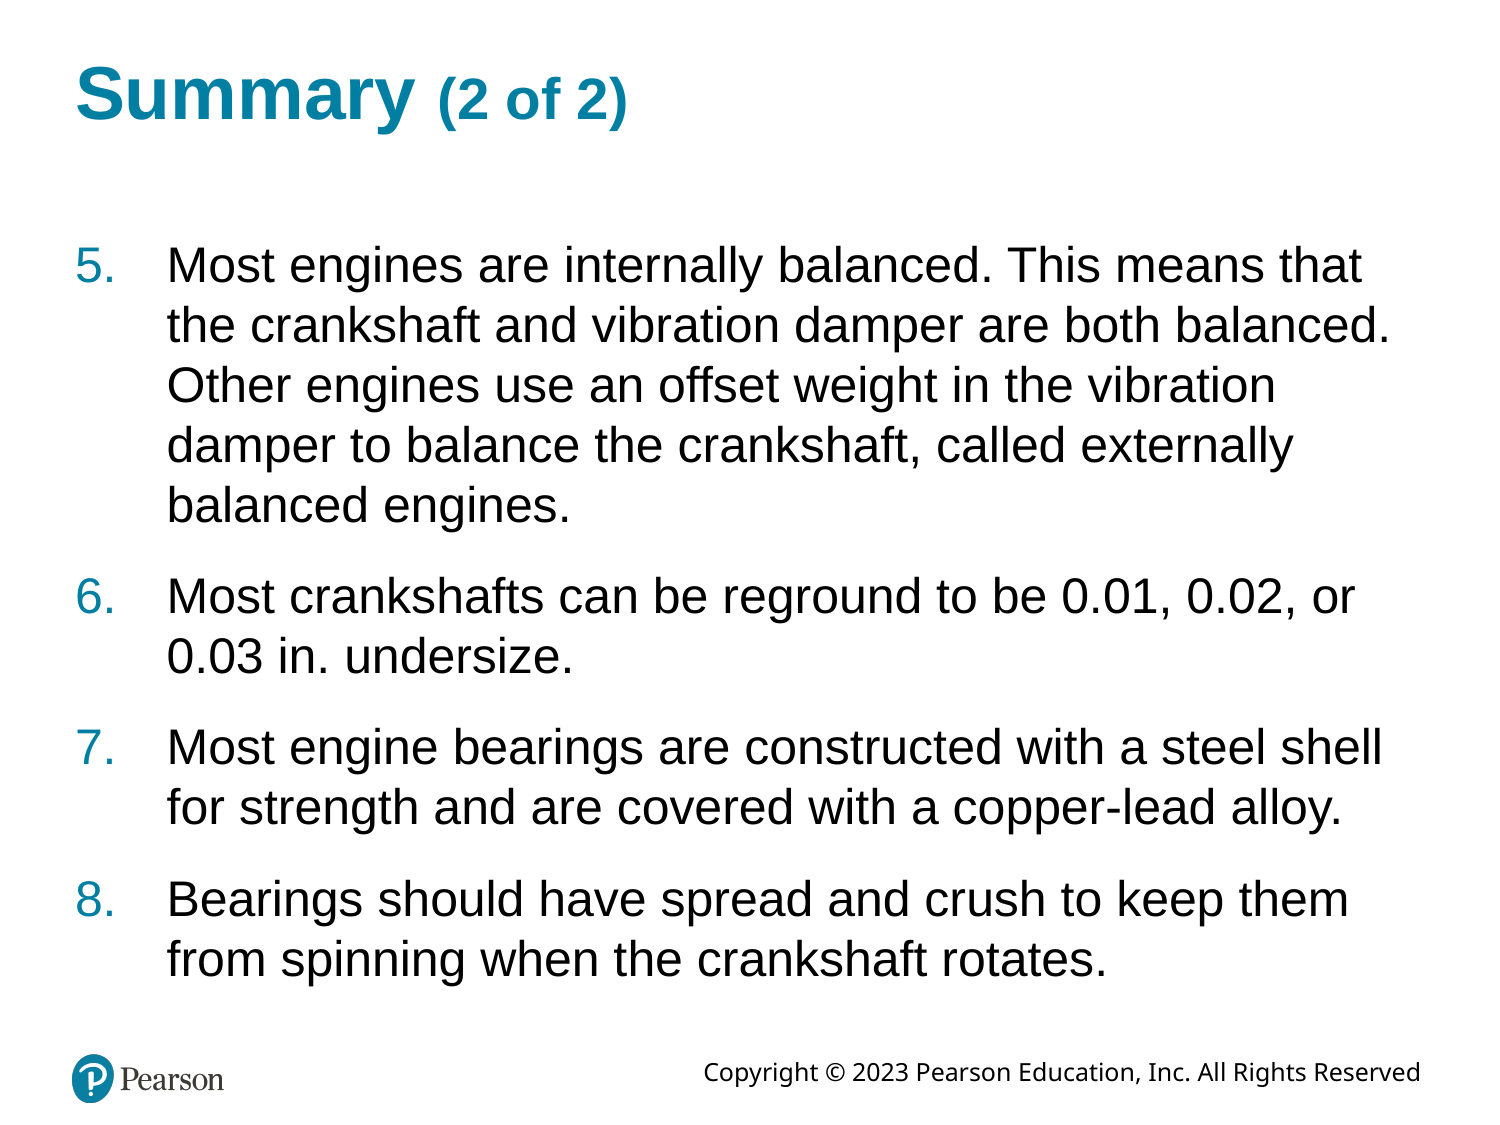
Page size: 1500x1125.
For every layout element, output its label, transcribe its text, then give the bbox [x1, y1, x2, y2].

list Most engines are internally balanced. This means that the crankshaft and vibration damper are both balanced. Other engines use an offset weight in the vibration damper to balance the crankshaft, called externally balanced engines. Most crankshafts can be reground to be 0.01, 0.02, or 0.03 in. undersize. Most engine bearings are constructed with a steel shell for strength and are covered with a copper-lead alloy. Bearings should have spread and crush to keep them from spinning when the crankshaft rotates. [75, 224, 1426, 994]
picture [80, 1064, 106, 1089]
picture [98, 1054, 224, 1103]
picture [72, 1089, 83, 1103]
picture [72, 1054, 88, 1071]
title Summary (2 of 2) [75, 40, 1425, 138]
